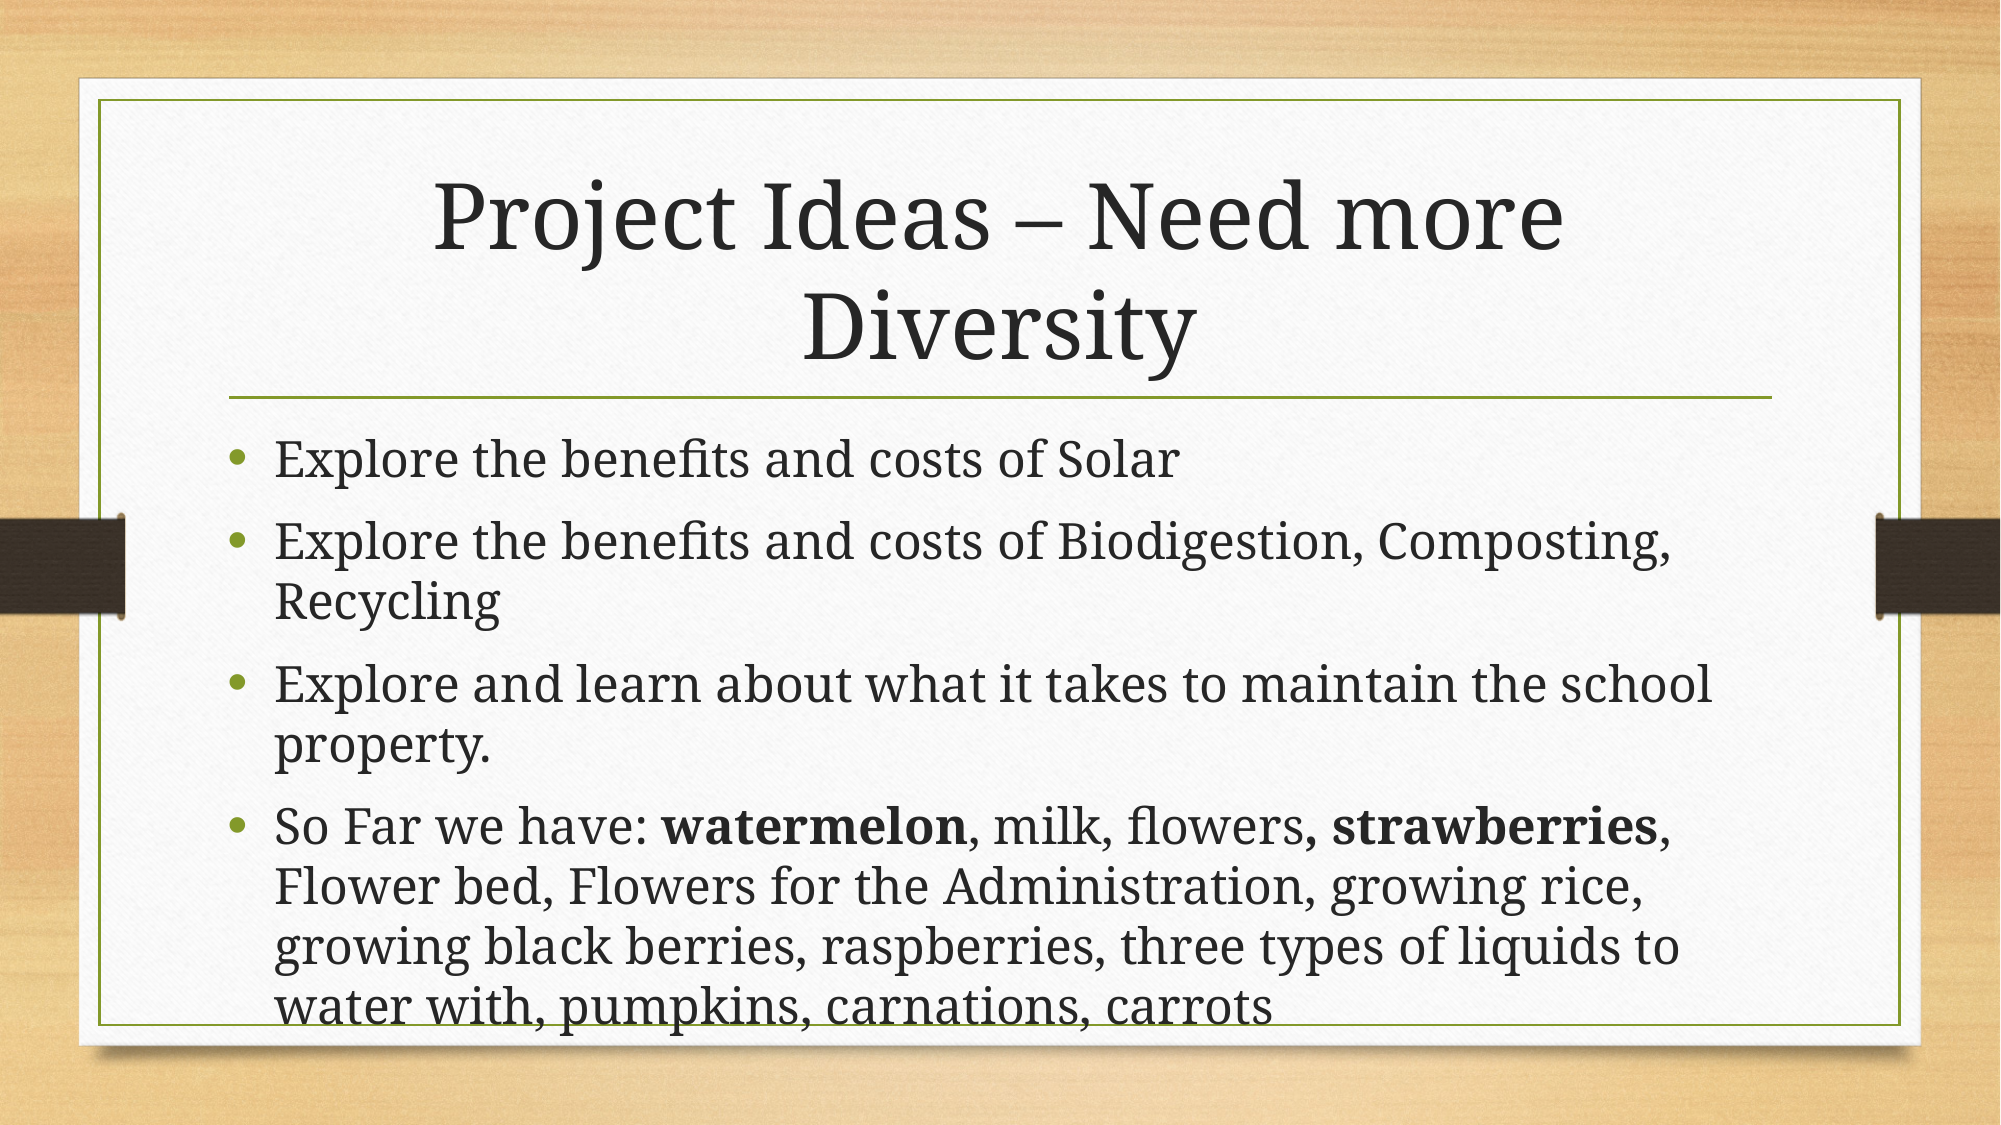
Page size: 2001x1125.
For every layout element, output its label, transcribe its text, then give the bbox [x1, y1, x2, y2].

picture [0, 0, 2001, 1125]
list Explore the benefits and costs of Solar Explore the benefits and costs of Biodigestion, Composting, Recycling Explore and learn about what it takes to maintain the school property. So Far we have: watermelon, milk, flowers, strawberries, Flower bed, Flowers for the Administration, growing rice, growing black berries, raspberries, three types of liquids to water with, pumpkins, carnations, carrots [212, 419, 1788, 964]
title Project Ideas – Need more Diversity [212, 161, 1788, 375]
